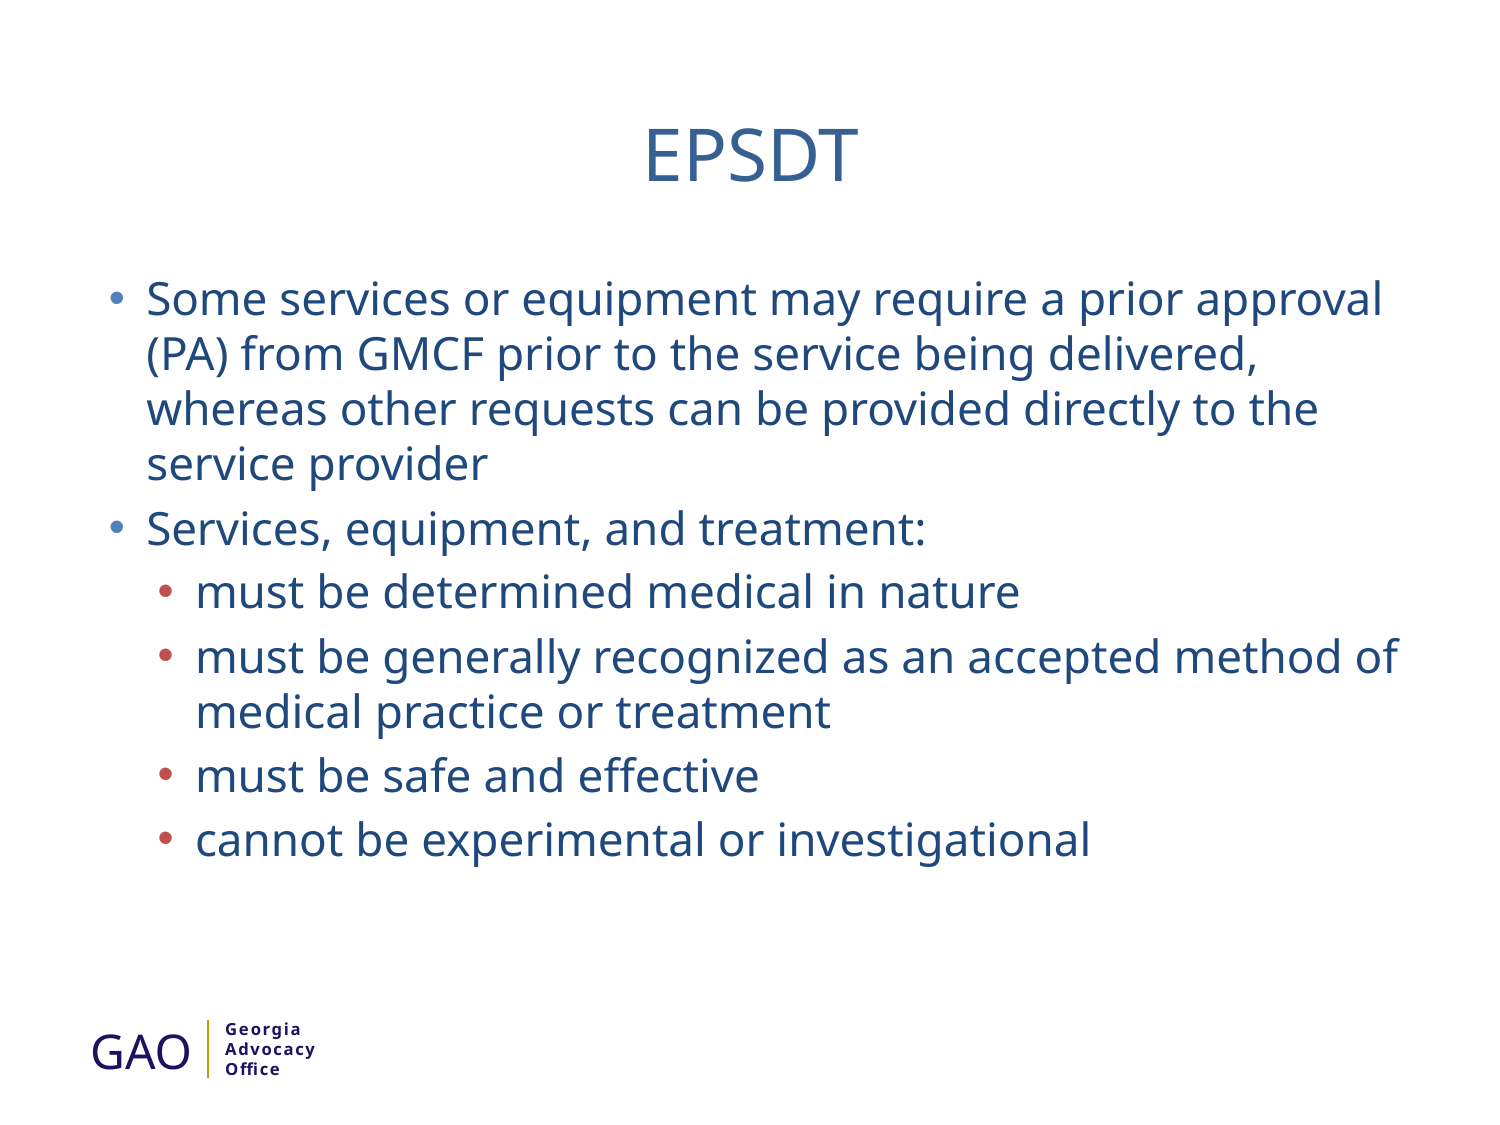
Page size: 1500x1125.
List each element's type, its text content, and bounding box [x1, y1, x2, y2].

title EPSDT [73, 66, 1429, 238]
list Some services or equipment may require a prior approval (PA) from GMCF prior to the service being delivered, whereas other requests can be provided directly to the service provider Services, equipment, and treatment: must be determined medical in nature must be generally recognized as an accepted method of medical practice or treatment must be safe and effective cannot be experimental or investigational [75, 262, 1425, 1005]
